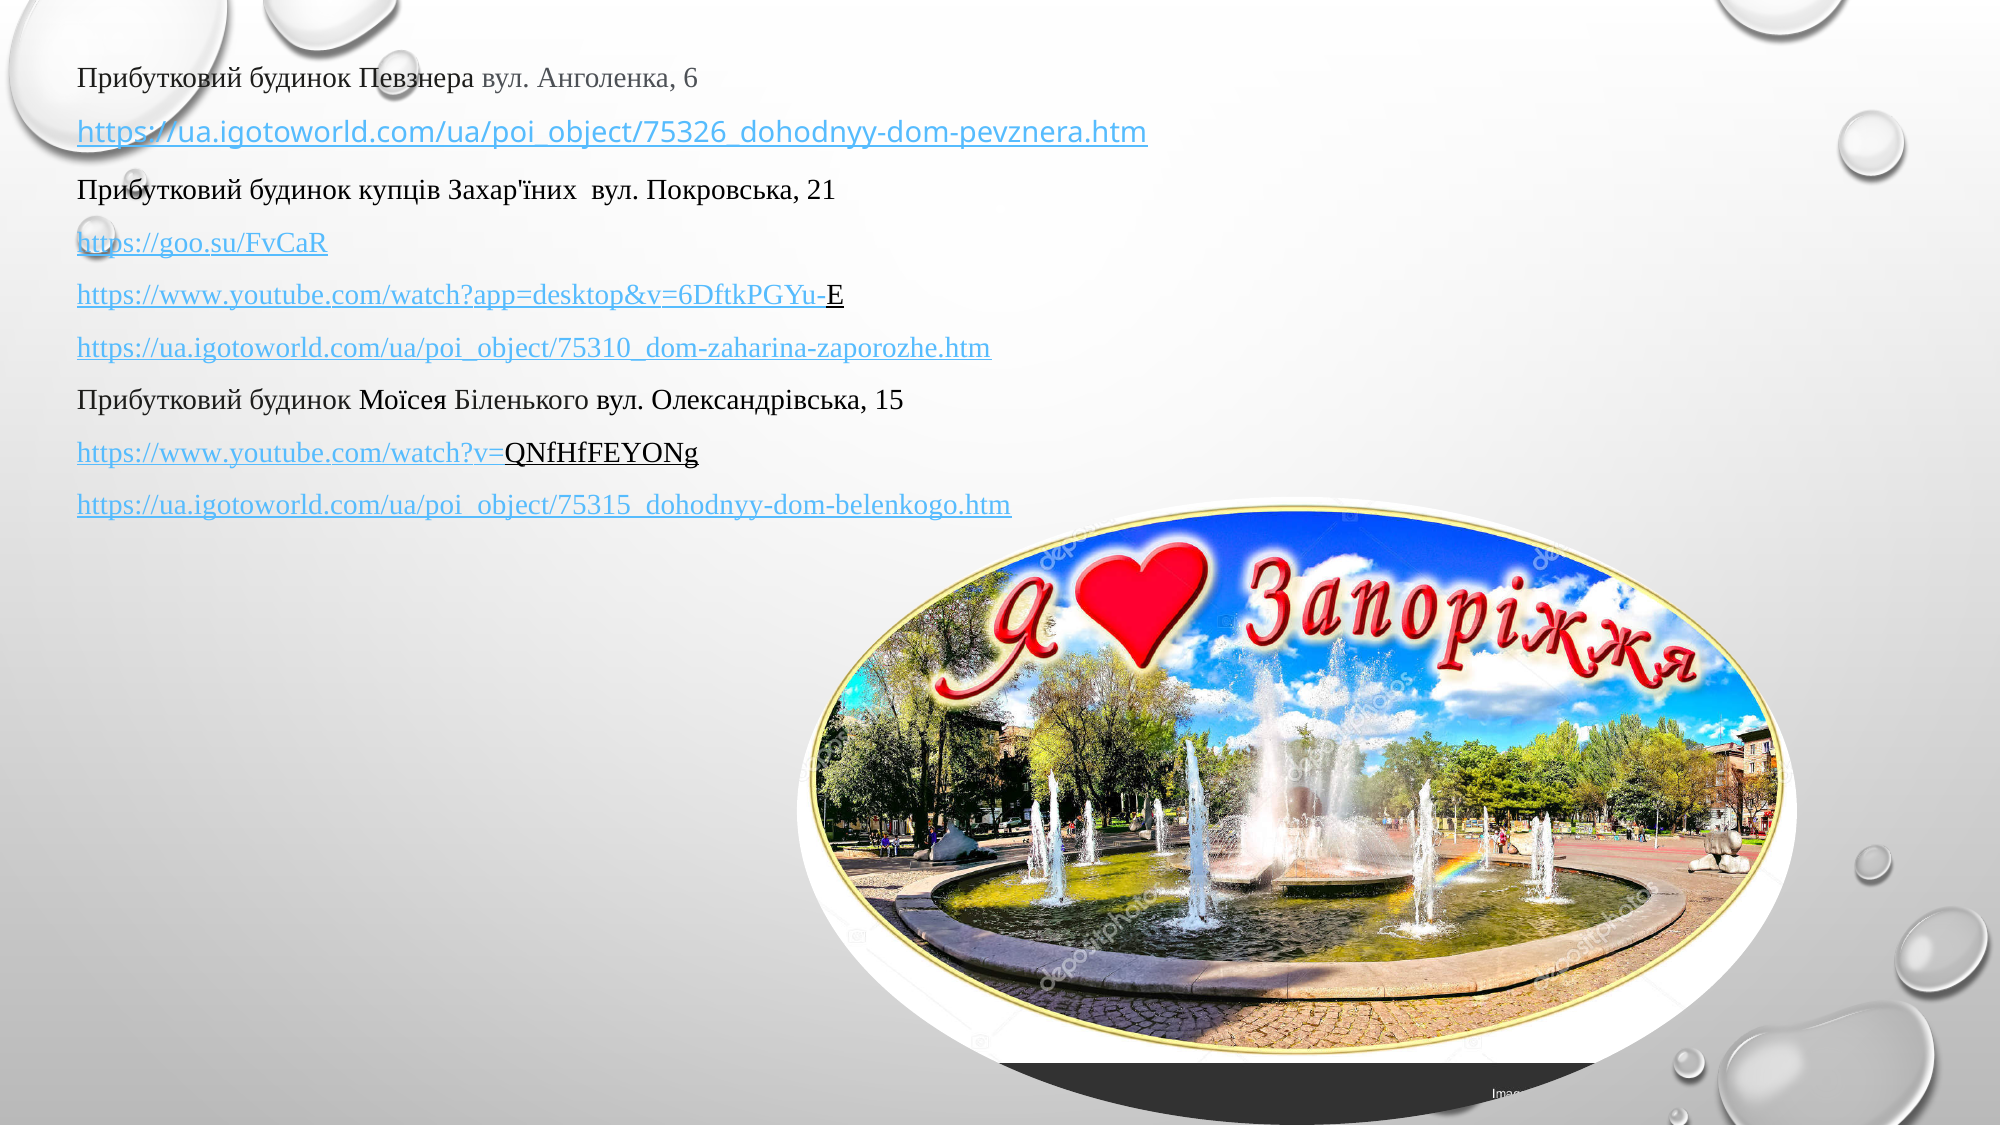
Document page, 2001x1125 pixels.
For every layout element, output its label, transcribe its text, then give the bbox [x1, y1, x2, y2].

text_box Прибутковий будинок Певзнера вул. Анголенка, 6 https://ua.igotoworld.com/ua/poi_object/75326_dohodnyy-dom-pevznera.htm Прибутковий будинок купців Захар'їних вул. Покровська, 21 https://goo.su/FvCaR https://www.youtube.com/watch?app=desktop&v=6DftkPGYu-E https://ua.igotoworld.com/ua/poi_object/75310_dom-zaharina-zaporozhe.htm Прибутковий будинок Моїсея Біленького вул. Олександрівська, 15 https://www.youtube.com/watch?v=QNfHfFEYONg https://ua.igotoworld.com/ua/poi_object/75315_dohodnyy-dom-belenkogo.htm [62, 33, 1214, 528]
picture [0, 0, 2000, 1125]
